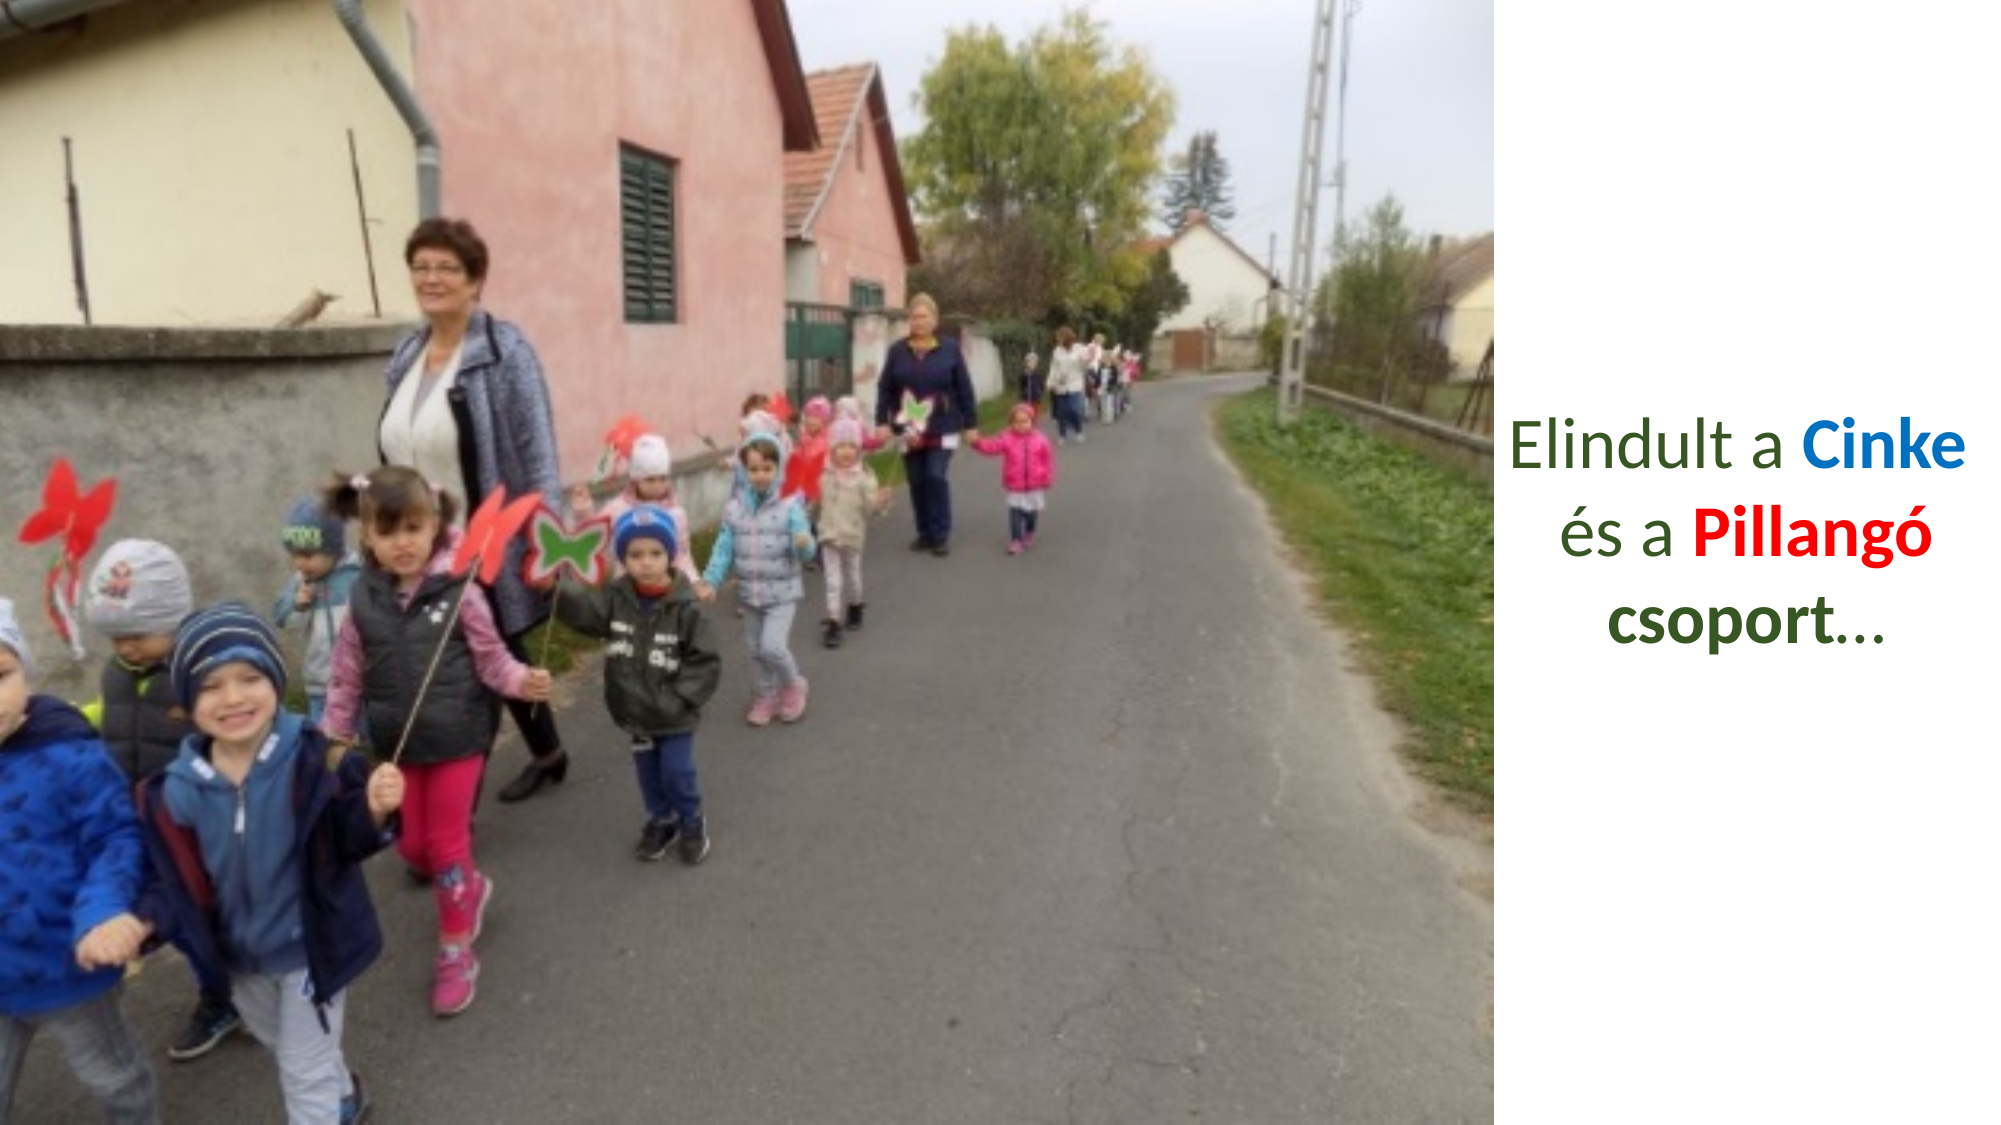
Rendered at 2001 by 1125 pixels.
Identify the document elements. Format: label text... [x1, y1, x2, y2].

text_box Elindult a Cinke és a Pillangó csoport… [1494, 388, 2000, 666]
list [0, 0, 1494, 1125]
